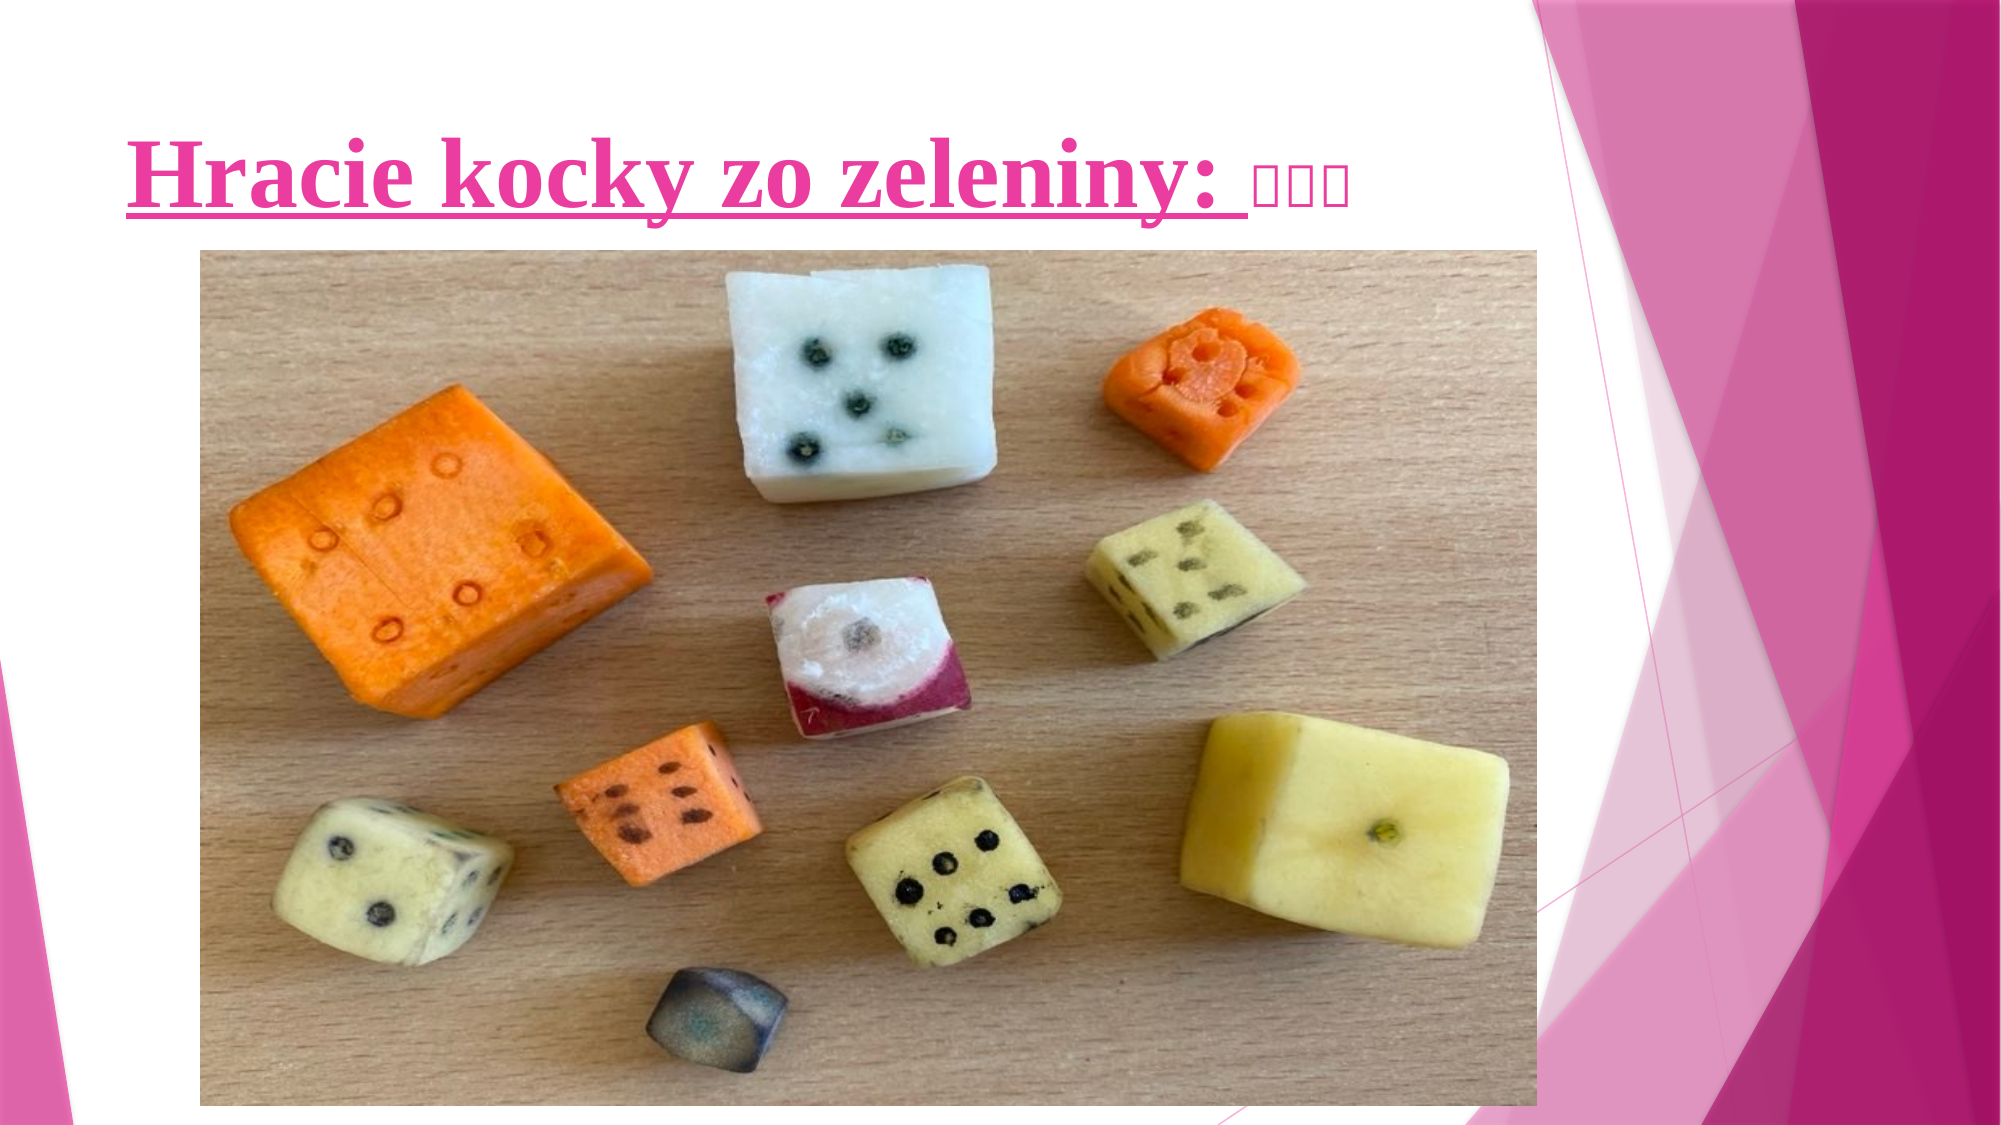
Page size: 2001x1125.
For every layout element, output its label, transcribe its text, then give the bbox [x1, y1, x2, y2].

title Hracie kocky zo zeleniny: 🎲🎲🎲 [111, 99, 1522, 317]
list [200, 249, 1537, 1106]
